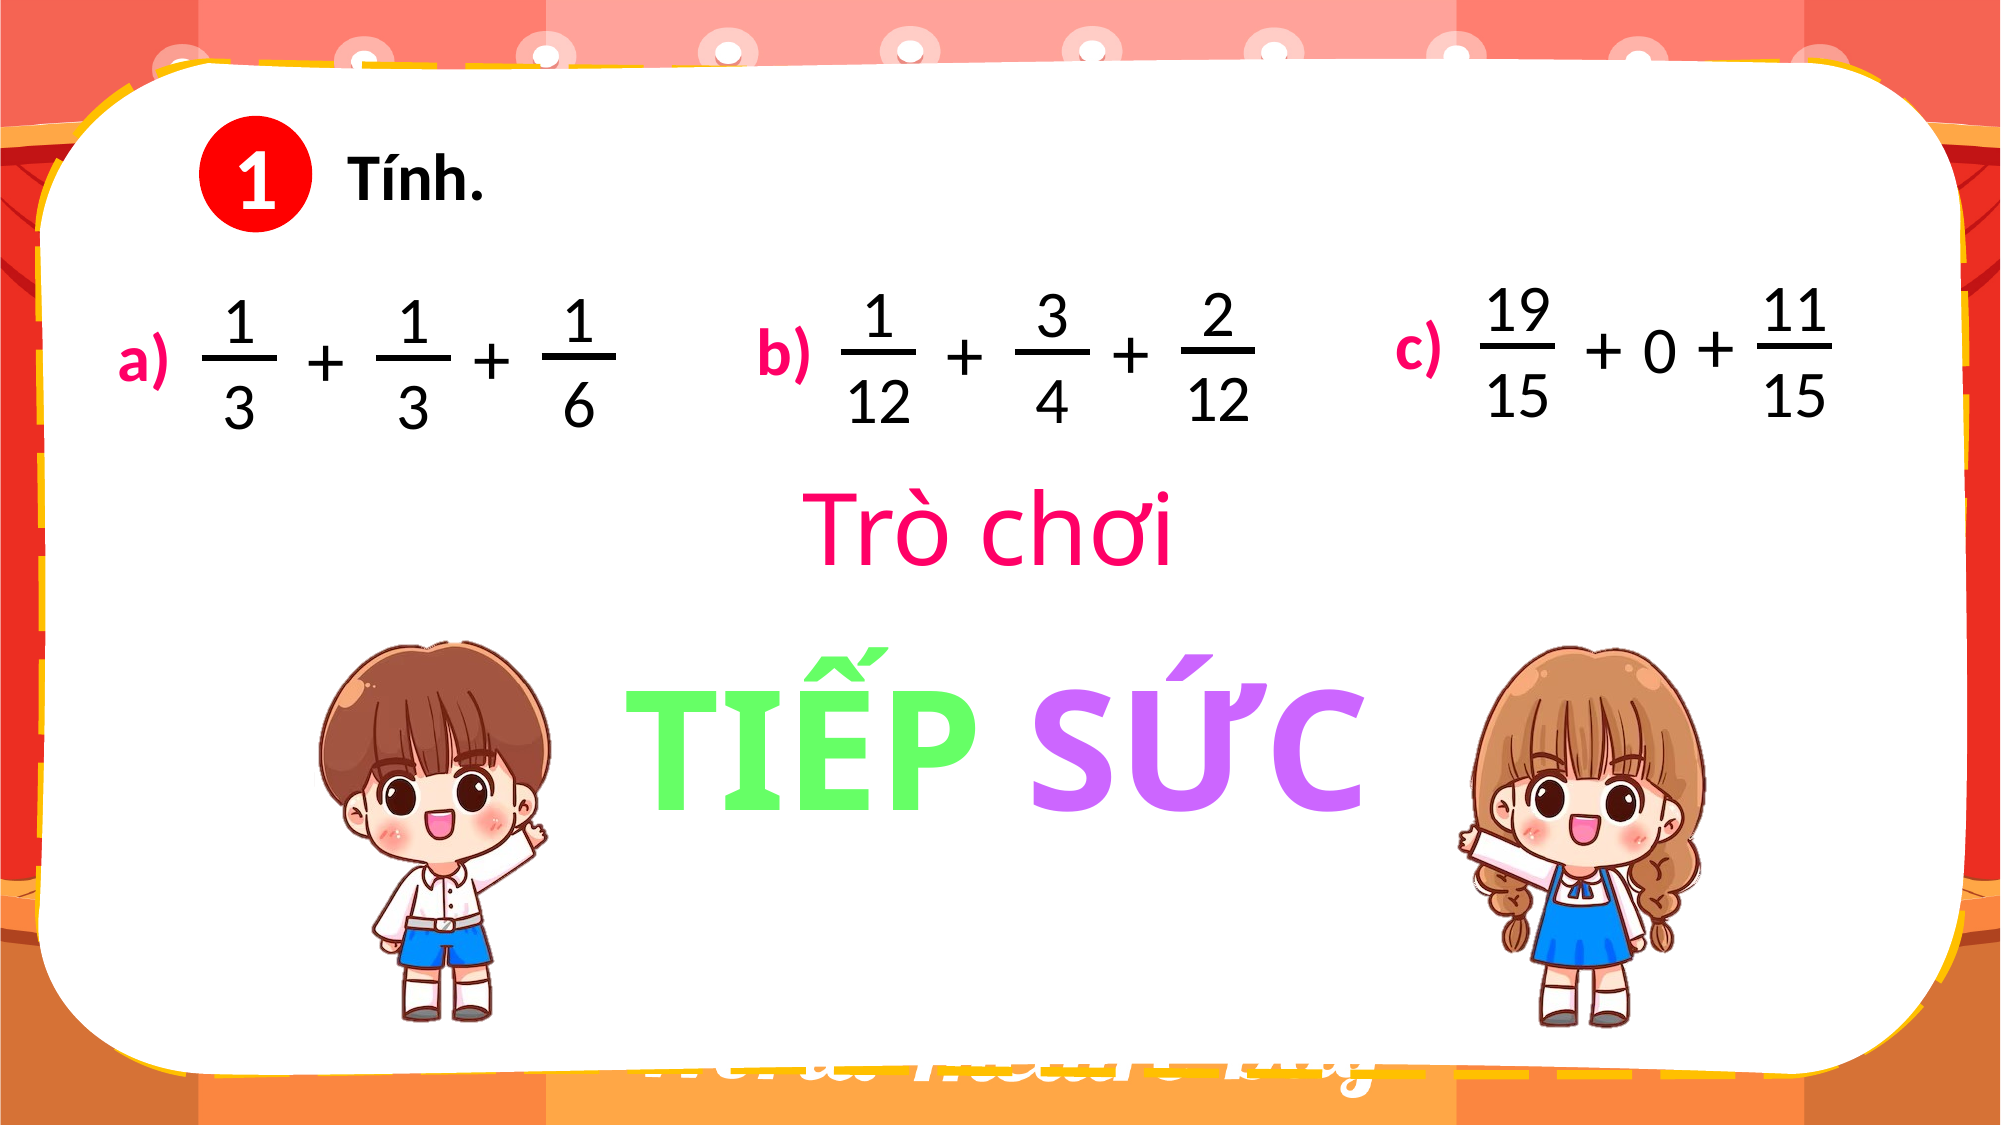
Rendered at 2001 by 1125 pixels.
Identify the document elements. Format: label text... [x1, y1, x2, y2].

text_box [799, 261, 1298, 446]
text_box Trò chơi [437, 457, 1542, 593]
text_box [1438, 257, 1874, 440]
text_box a) [102, 307, 160, 402]
text_box TIẾP SỨC [563, 636, 1438, 852]
picture [0, 0, 2001, 1125]
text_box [200, 116, 827, 232]
text_box c) [1380, 295, 1438, 390]
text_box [160, 267, 658, 452]
text_box b) [741, 301, 799, 396]
text_box [38, 58, 1968, 1076]
